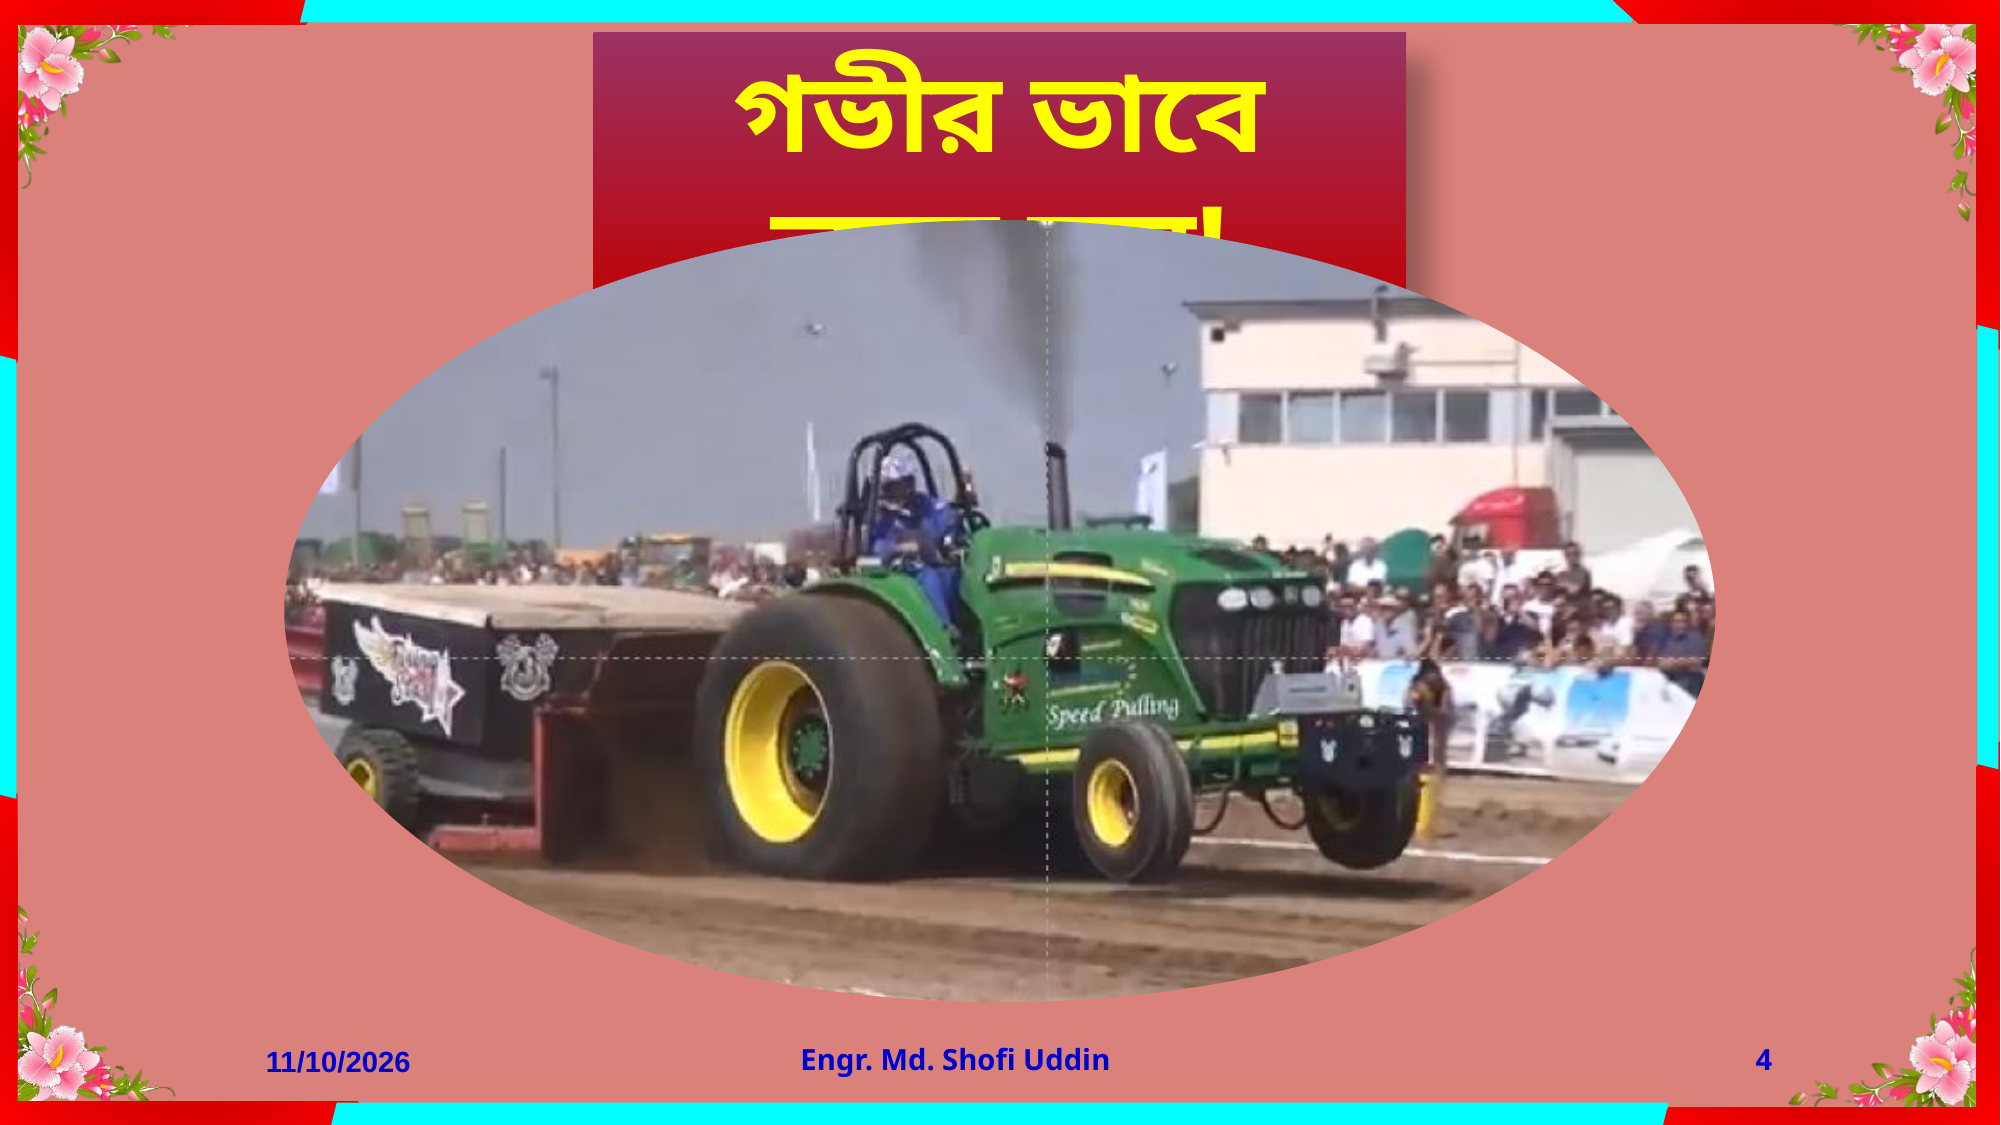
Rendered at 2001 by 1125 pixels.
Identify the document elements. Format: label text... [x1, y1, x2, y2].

slide_number 12-Aug-21 [163, 1038, 426, 1085]
picture [18, 25, 218, 213]
picture [18, 901, 199, 1101]
footer Engr. Md. Shofi Uddin [499, 1038, 1411, 1085]
picture [284, 219, 1716, 1003]
text_box গভীর ভাবে লক্ষ্য কর! [593, 32, 1407, 219]
picture [1786, 922, 1976, 1107]
picture [1786, 24, 1976, 225]
slide_number 4 [1698, 1038, 1788, 1085]
